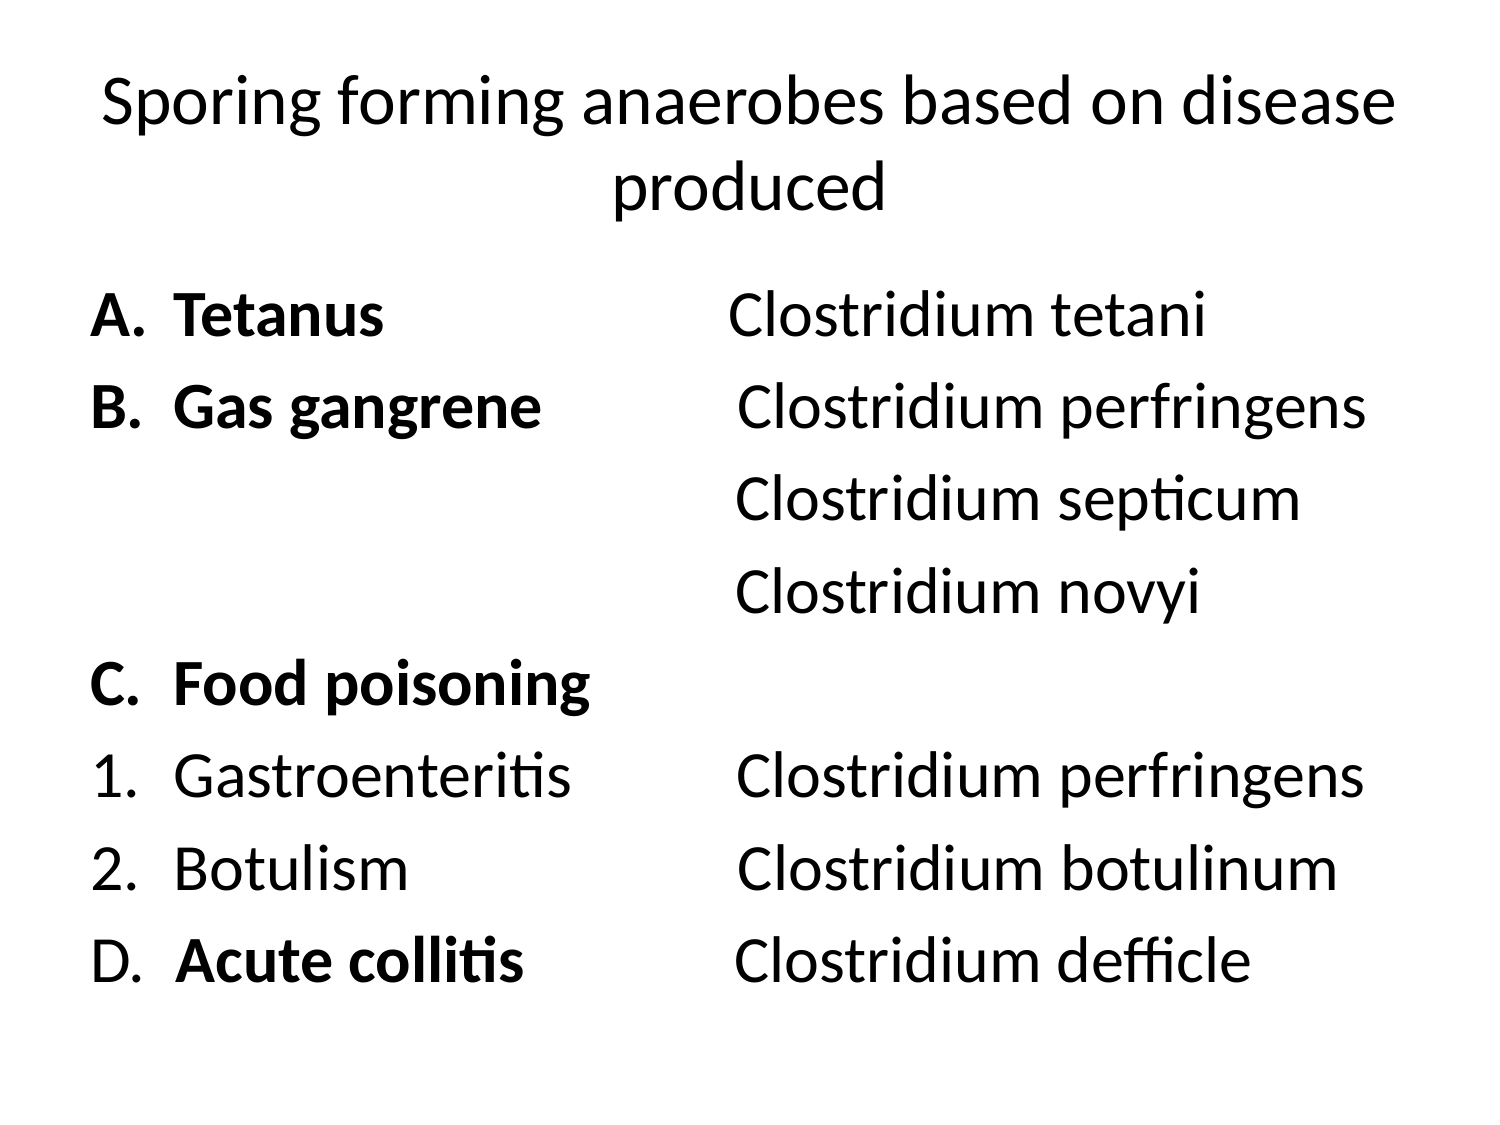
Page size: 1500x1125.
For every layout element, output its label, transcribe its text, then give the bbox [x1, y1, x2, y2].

title Sporing forming anaerobes based on disease produced [75, 45, 1425, 233]
list Tetanus Clostridium tetani Gas gangrene Clostridium perfringens Clostridium septicum Clostridium novyi Food poisoning Gastroenteritis Clostridium perfringens Botulism Clostridium botulinum D. Acute collitis Clostridium defficle [75, 262, 1425, 1005]
